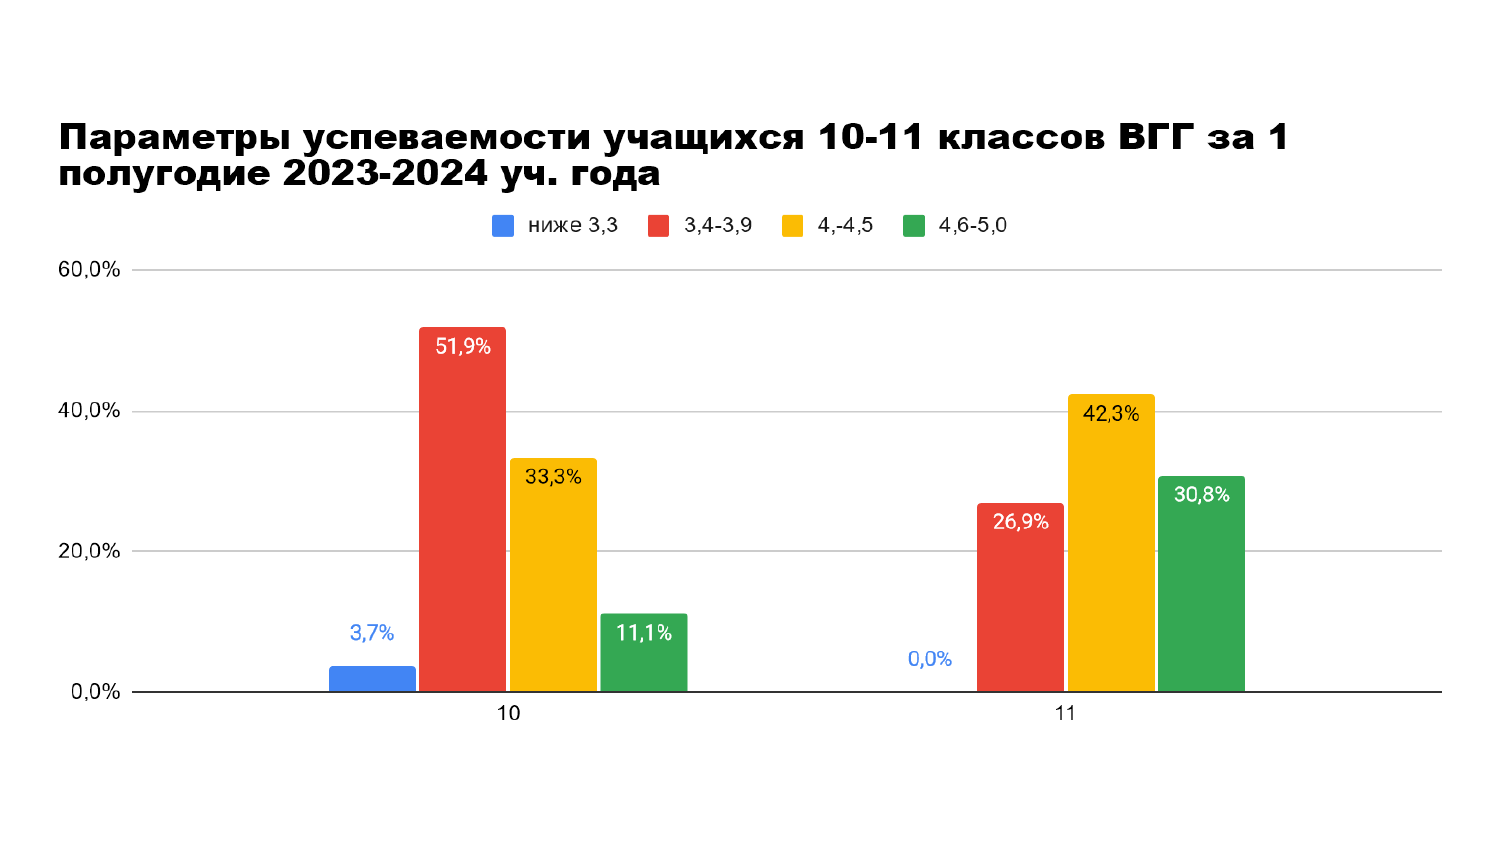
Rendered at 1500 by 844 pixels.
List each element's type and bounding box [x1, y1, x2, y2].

picture [24, 85, 1476, 758]
